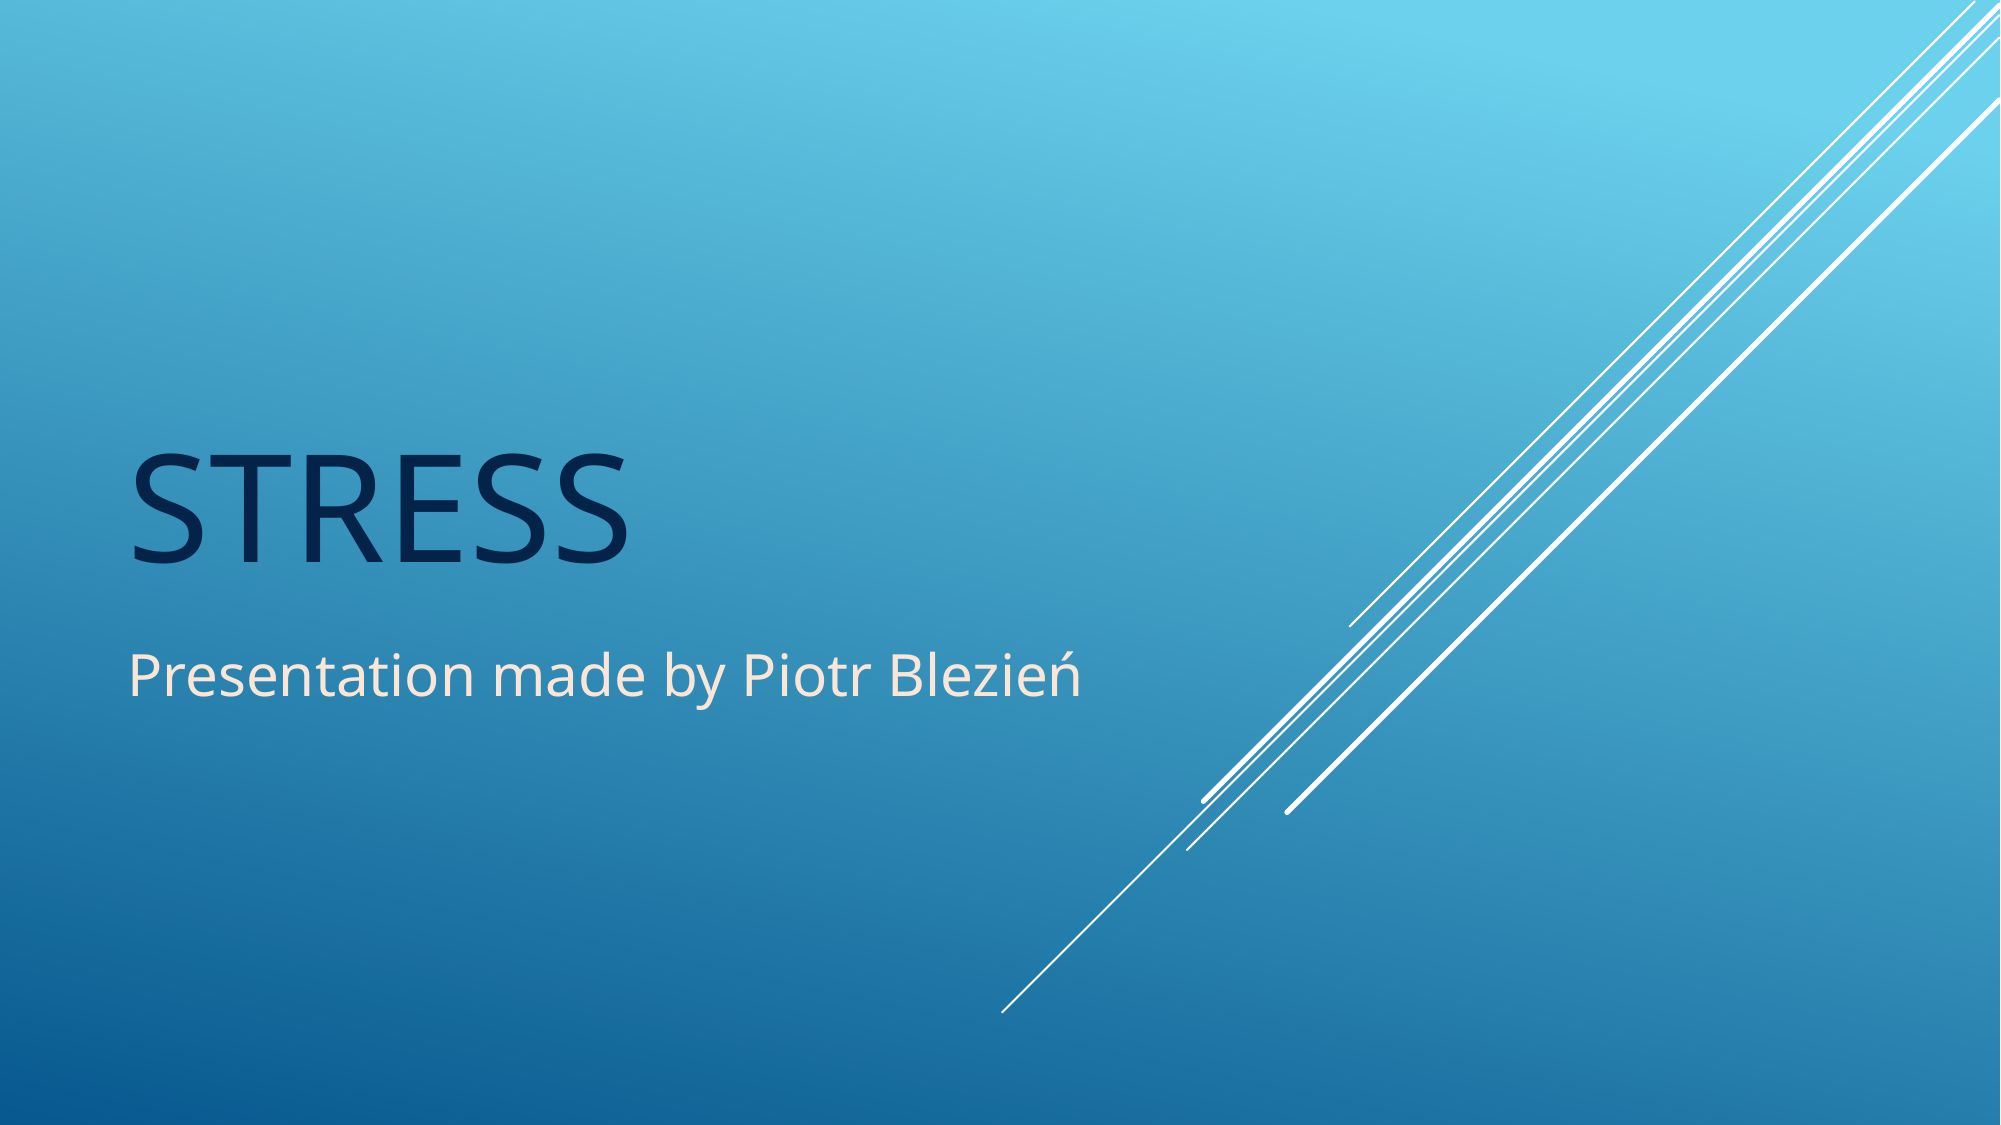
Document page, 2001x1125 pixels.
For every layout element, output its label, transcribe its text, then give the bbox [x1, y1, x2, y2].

title Stress [112, 112, 1425, 600]
subtitle Presentation made by Piotr Blezień [112, 630, 1163, 950]
